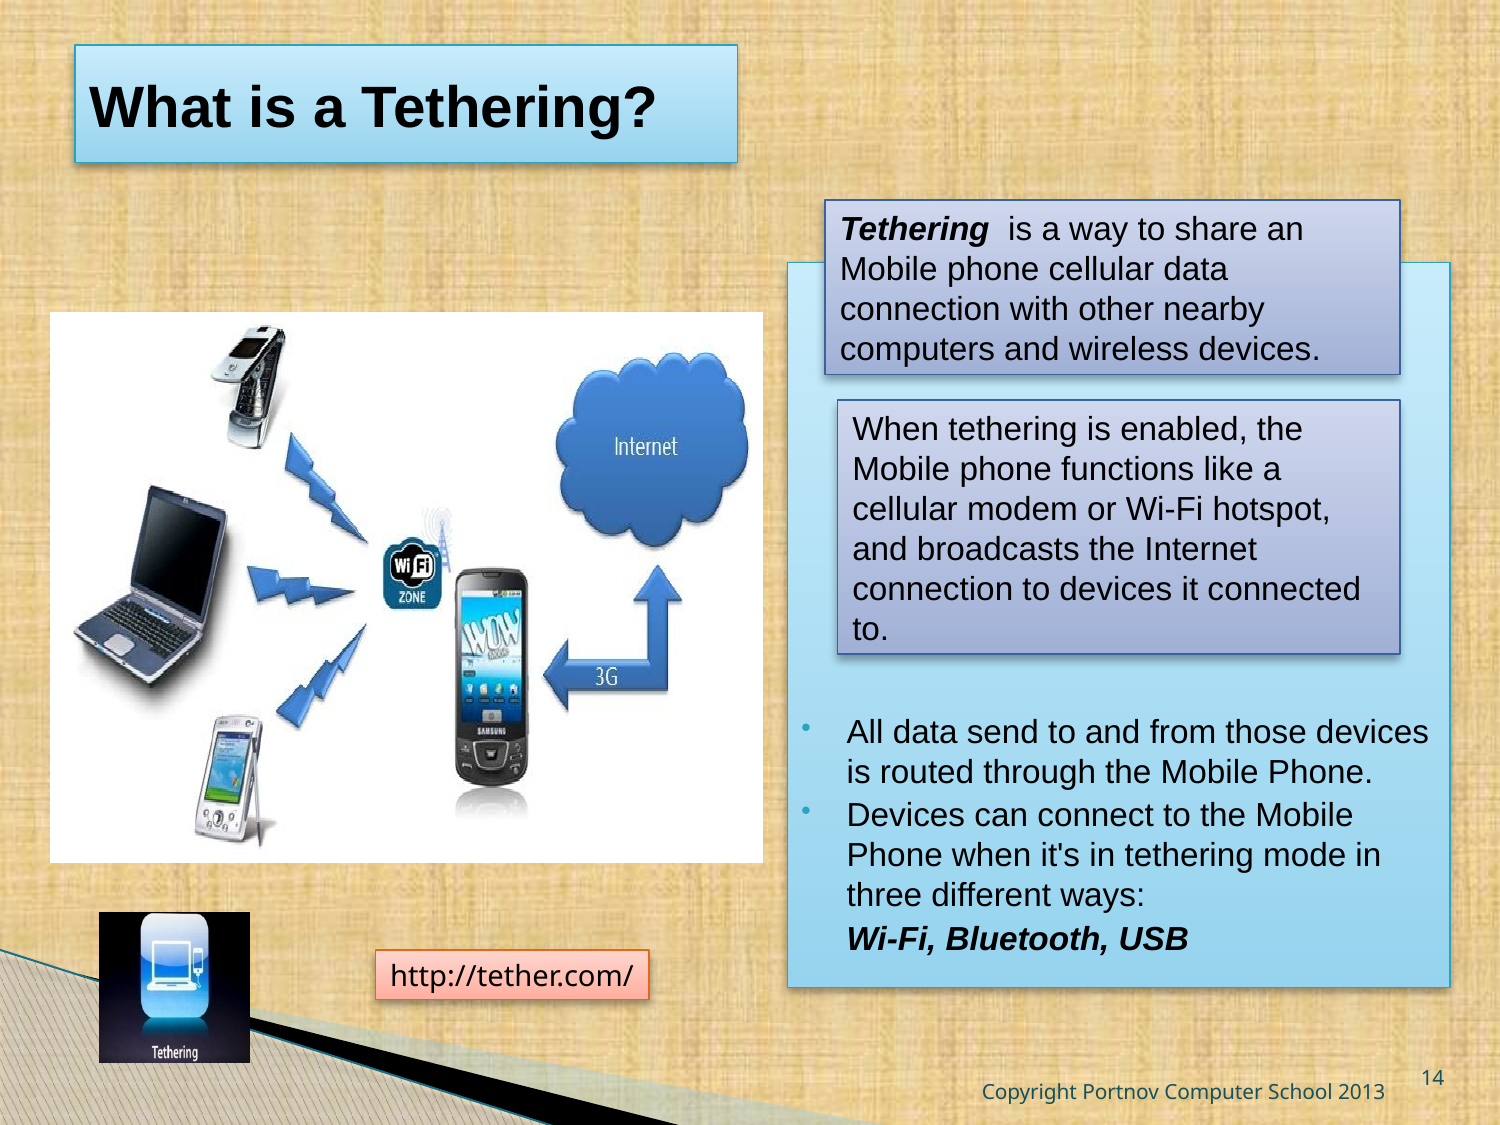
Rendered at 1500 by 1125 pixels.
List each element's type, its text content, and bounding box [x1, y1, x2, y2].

slide_number 14 [1362, 1062, 1460, 1100]
title What is a Tethering? [74, 44, 738, 163]
picture [0, 0, 1500, 1125]
list All data send to and from those devices is routed through the Mobile Phone. Devices can connect to the Mobile Phone when it's in tethering mode in three different ways: Wi-Fi, Bluetooth, USB [787, 262, 1451, 988]
text_box When tethering is enabled, the Mobile phone functions like a cellular modem or Wi-Fi hotspot, and broadcasts the Internet connection to devices it connected to. [837, 399, 1401, 655]
text_box http://tether.com/ [375, 949, 650, 1000]
text_box Tethering is a way to share an Mobile phone cellular data connection with other nearby computers and wireless devices. [824, 199, 1401, 375]
footer Copyright Portnov Computer School 2013 [862, 1051, 1400, 1112]
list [49, 312, 763, 863]
